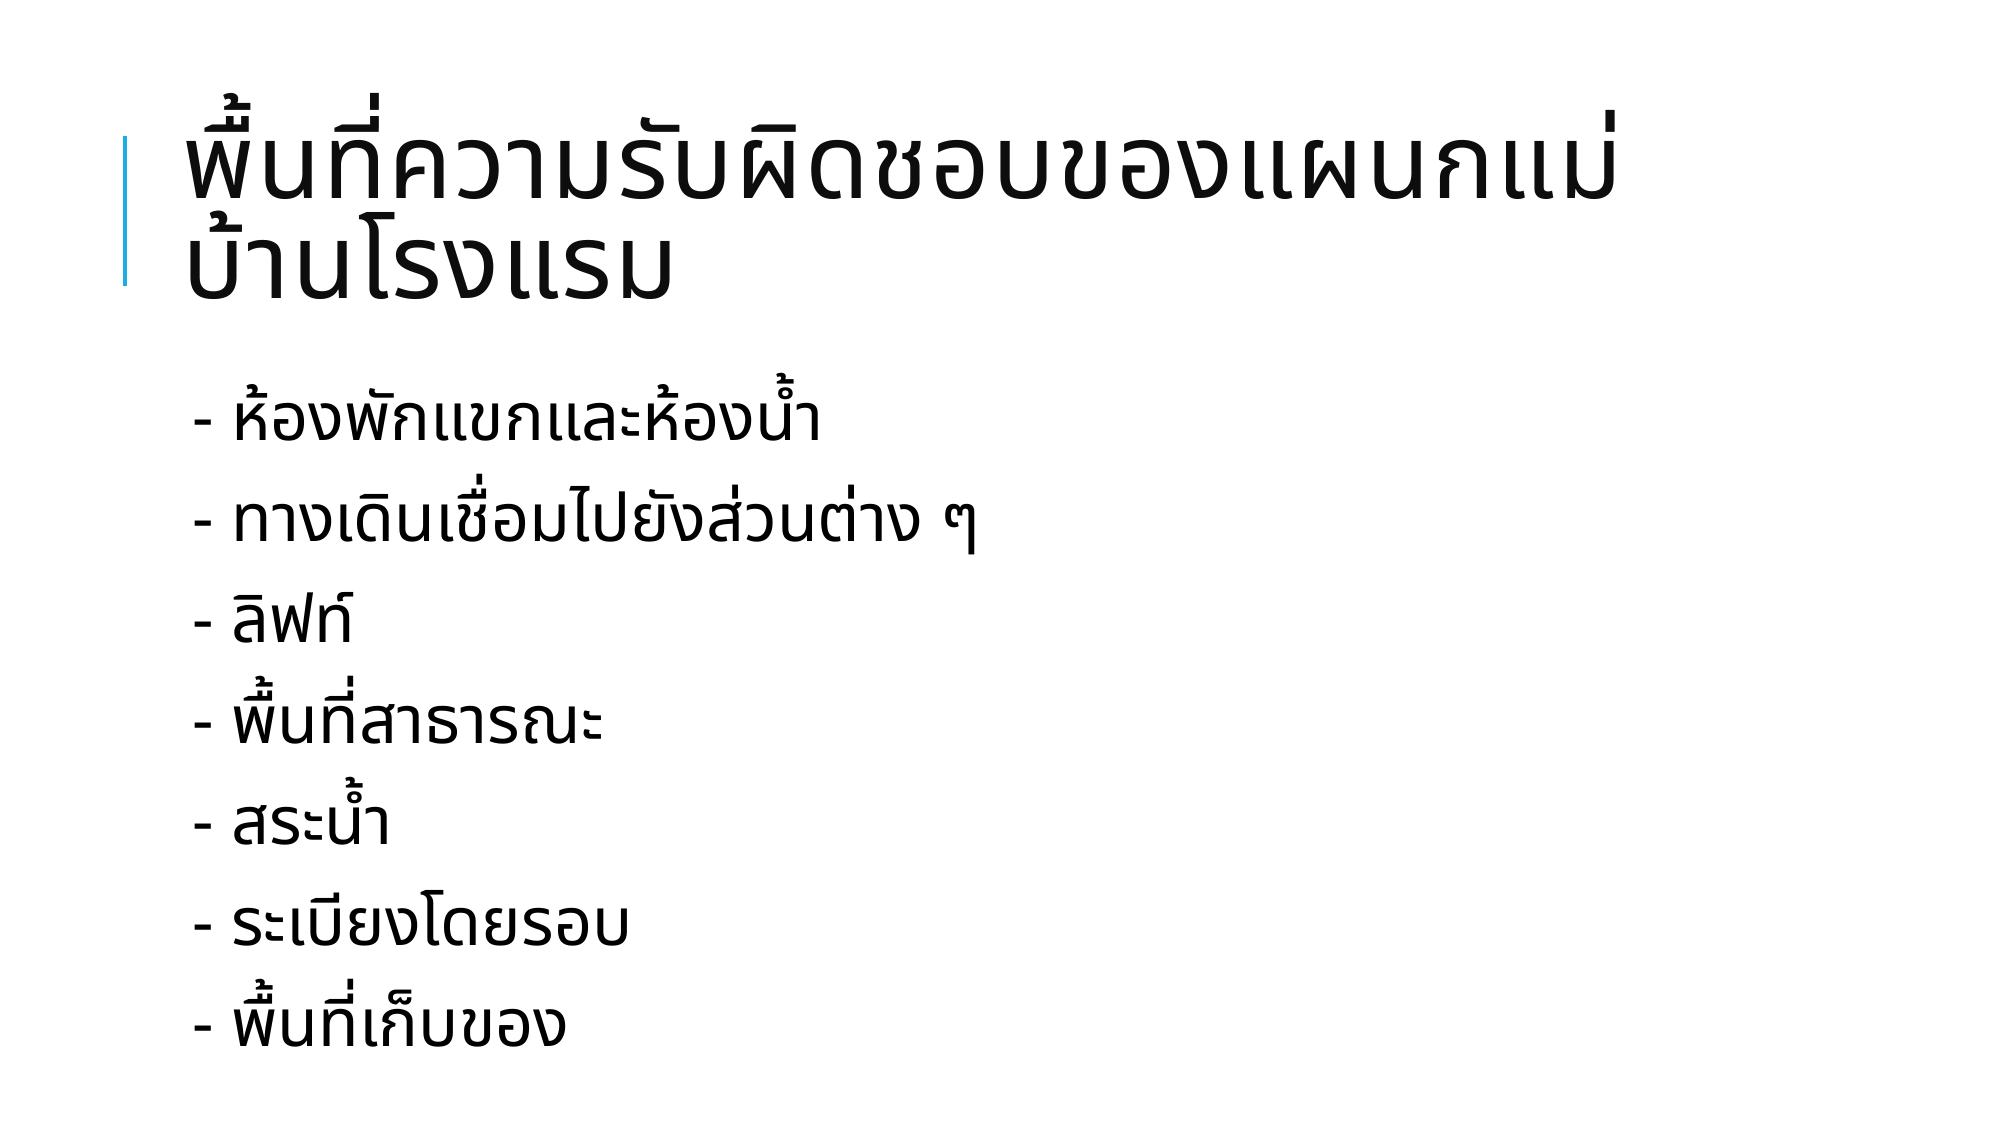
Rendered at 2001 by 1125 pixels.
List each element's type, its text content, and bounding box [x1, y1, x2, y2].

title พื้นที่ความรับผิดชอบของแผนกแม่บ้านโรงแรม [168, 96, 1763, 342]
list - ห้องพักแขกและห้องน้ำ - ทางเดินเชื่อมไปยังส่วนต่าง ๆ - ลิฟท์ - พื้นที่สาธารณะ - สระน้ำ - ระเบียงโดยรอบ - พื้นที่เก็บของ [168, 375, 1763, 1035]
